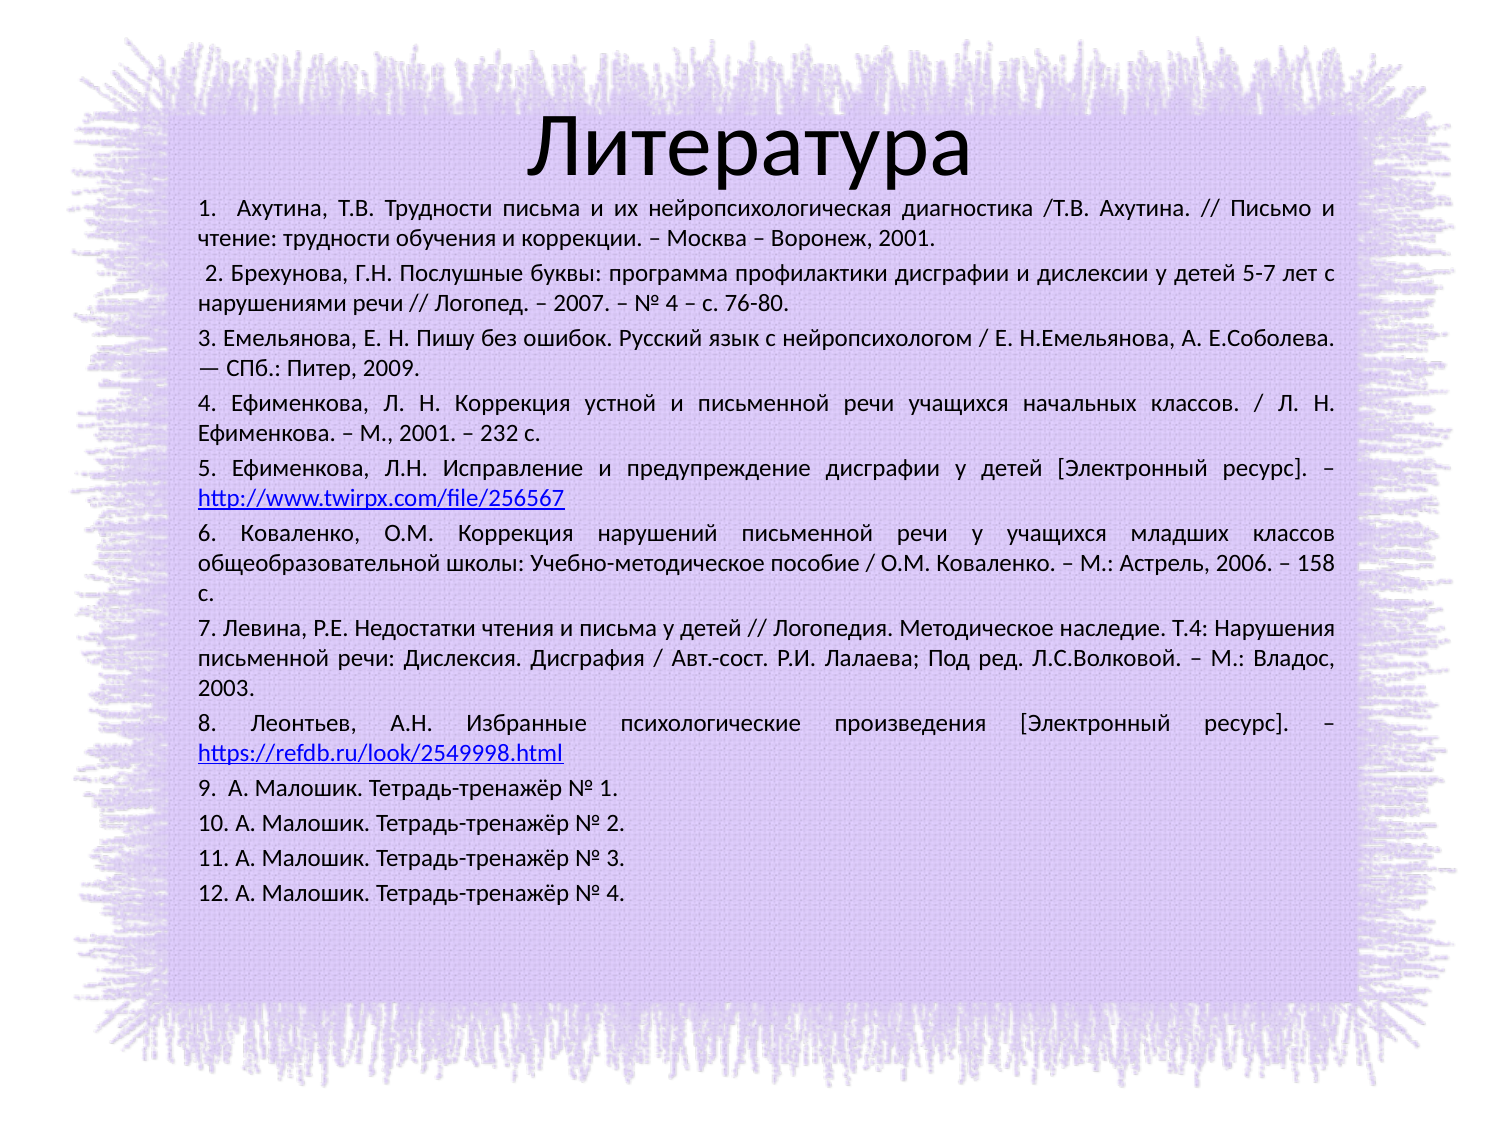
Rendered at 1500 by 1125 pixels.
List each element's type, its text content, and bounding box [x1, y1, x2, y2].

picture [0, 0, 1500, 1125]
list 1. Ахутина, Т.В. Трудности письма и их нейропсихологическая диагностика /Т.В. Ахутина. // Письмо и чтение: трудности обучения и коррекции. – Москва – Воронеж, 2001. 2. Брехунова, Г.Н. Послушные буквы: программа профилактики дисграфии и дислексии у детей 5-7 лет с нарушениями речи // Логопед. – 2007. – № 4 – с. 76-80. 3. Емельянова, Е. Н. Пишу без ошибок. Русский язык с нейропсихологом / Е. Н.Емельянова, А. Е.Соболева. — СПб.: Питер, 2009. 4. Ефименкова, Л. Н. Коррекция устной и письменной речи учащихся начальных классов. / Л. Н. Ефименкова. – М., 2001. – 232 с. 5. Ефименкова, Л.Н. Исправление и предупреждение дисграфии у детей [Электронный ресурс]. – http://www.twirpx.com/file/256567 6. Коваленко, О.М. Коррекция нарушений письменной речи у учащихся младших классов общеобразовательной школы: Учебно-методическое пособие / О.М. Коваленко. – М.: Астрель, 2006. – 158 с. 7. Левина, Р.Е. Недостатки чтения и письма у детей // Логопедия. Методическое наследие. Т.4: Нарушения письменной речи: Дислексия. Дисграфия / Авт.-сост. Р.И. Лалаева; Под ред. Л.С.Волковой. – М.: Владос, 2003. 8. Леонтьев, А.Н. Избранные психологические произведения [Электронный ресурс]. – https://refdb.ru/look/2549998.html 9. А. Малошик. Тетрадь-тренажёр № 1. 10. А. Малошик. Тетрадь-тренажёр № 2. 11. А. Малошик. Тетрадь-тренажёр № 3. 12. А. Малошик. Тетрадь-тренажёр № 4. [182, 184, 1353, 1006]
title Литература [74, 44, 1426, 233]
